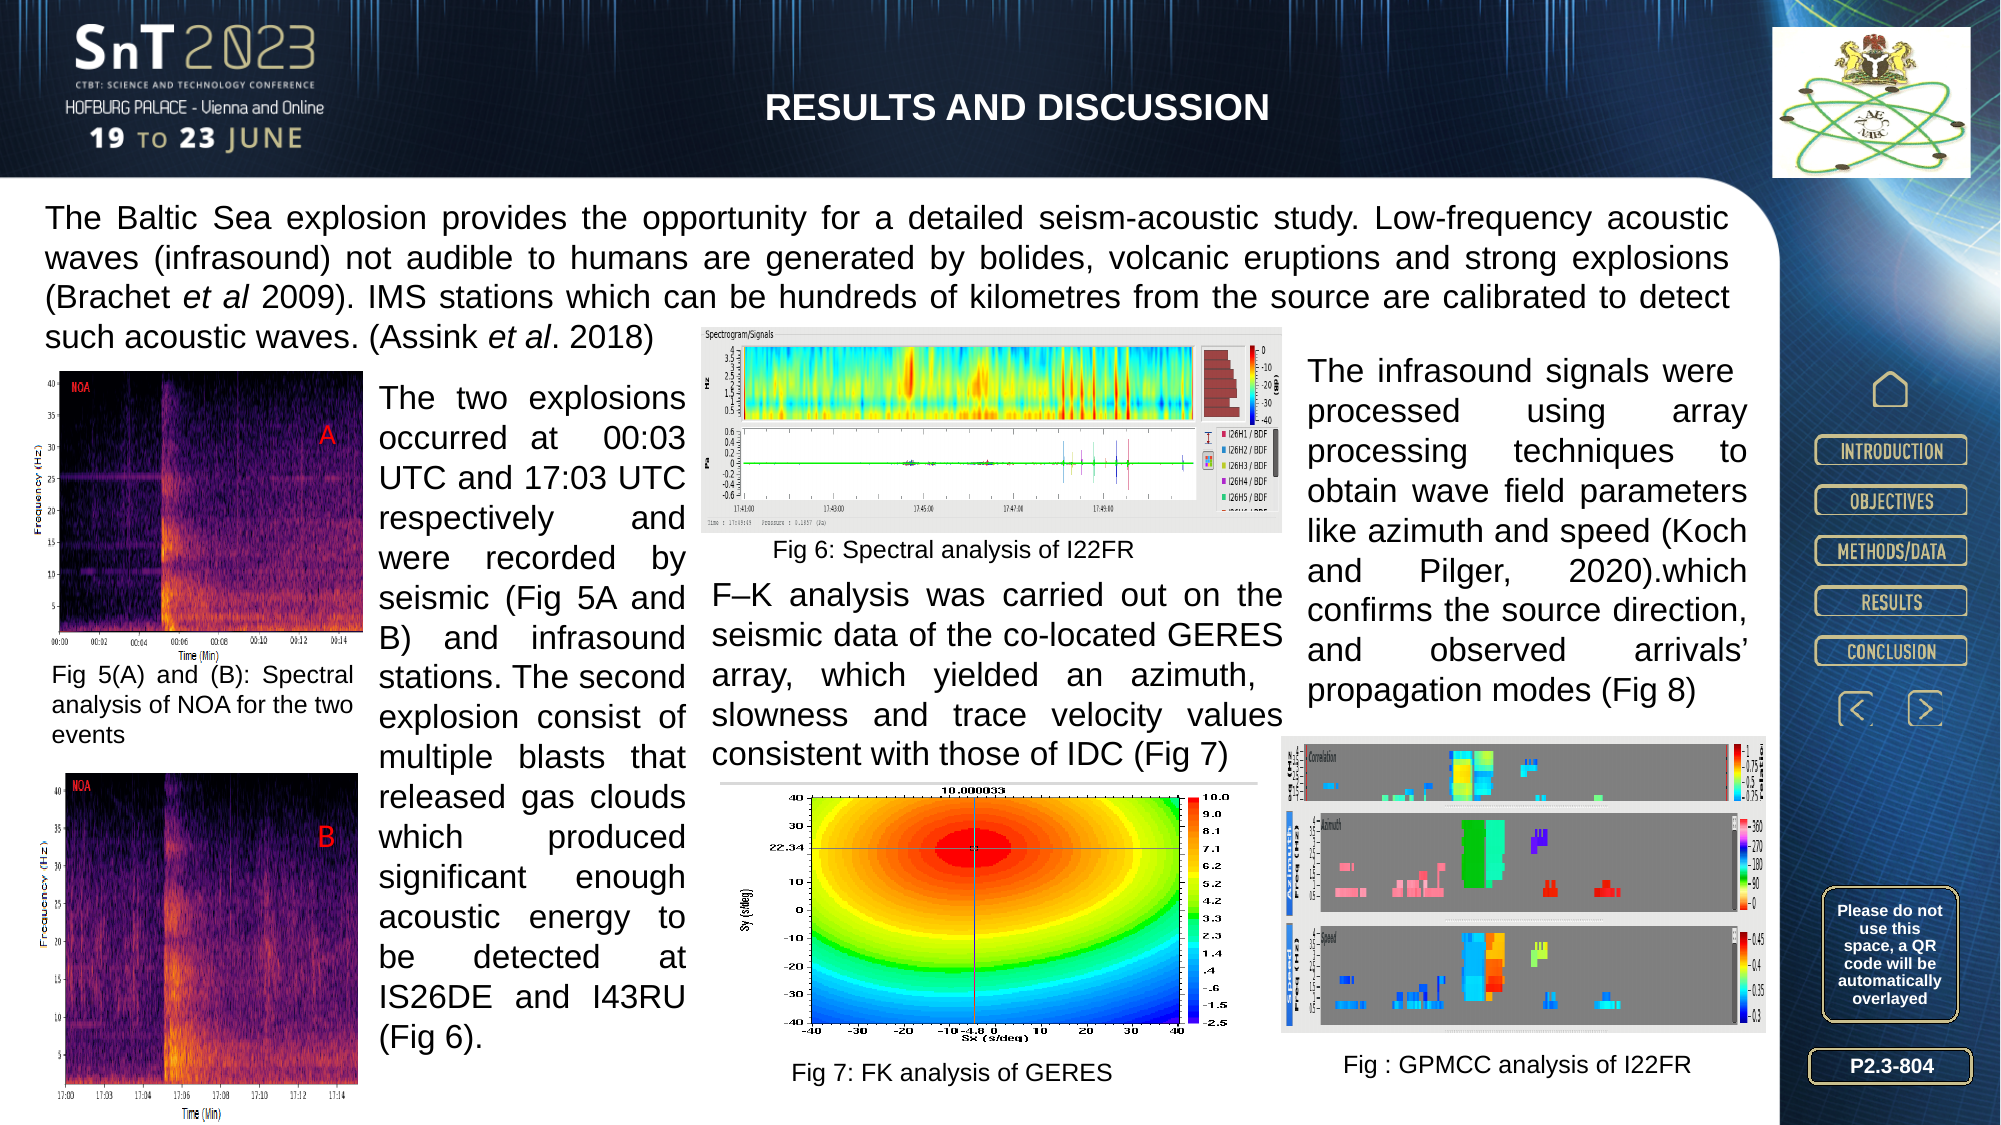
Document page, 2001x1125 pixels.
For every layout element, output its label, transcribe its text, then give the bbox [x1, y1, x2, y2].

text_box Please do not use this space, a QR code will be automatically overlayed [1821, 894, 1959, 1017]
text_box RESULTS AND DISCUSSION [359, 43, 1676, 136]
picture [0, 0, 2001, 1125]
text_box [29, 188, 1766, 1125]
text_box P2.3-804 [1824, 1047, 1960, 1086]
